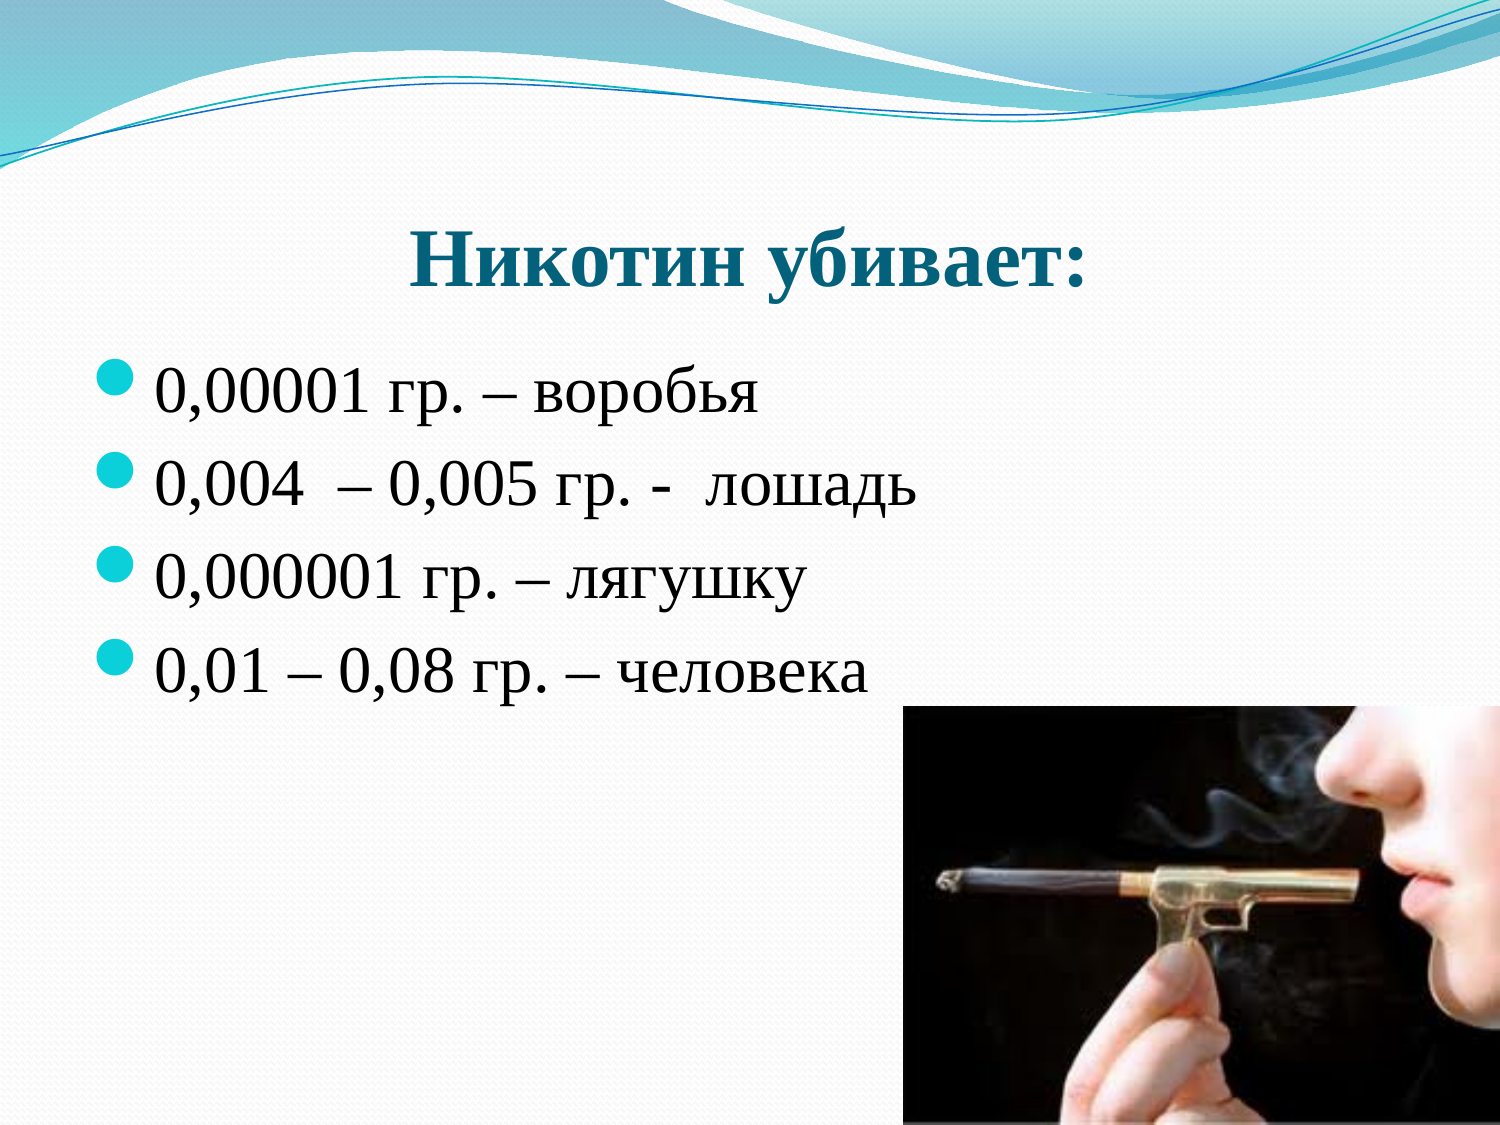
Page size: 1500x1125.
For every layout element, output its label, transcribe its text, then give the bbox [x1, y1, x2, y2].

title Никотин убивает: [75, 115, 1425, 303]
picture [903, 706, 1500, 1125]
list 0,00001 гр. – воробья 0,004 – 0,005 гр. - лошадь 0,000001 гр. – лягушку 0,01 – 0,08 гр. – человека [76, 338, 1427, 955]
